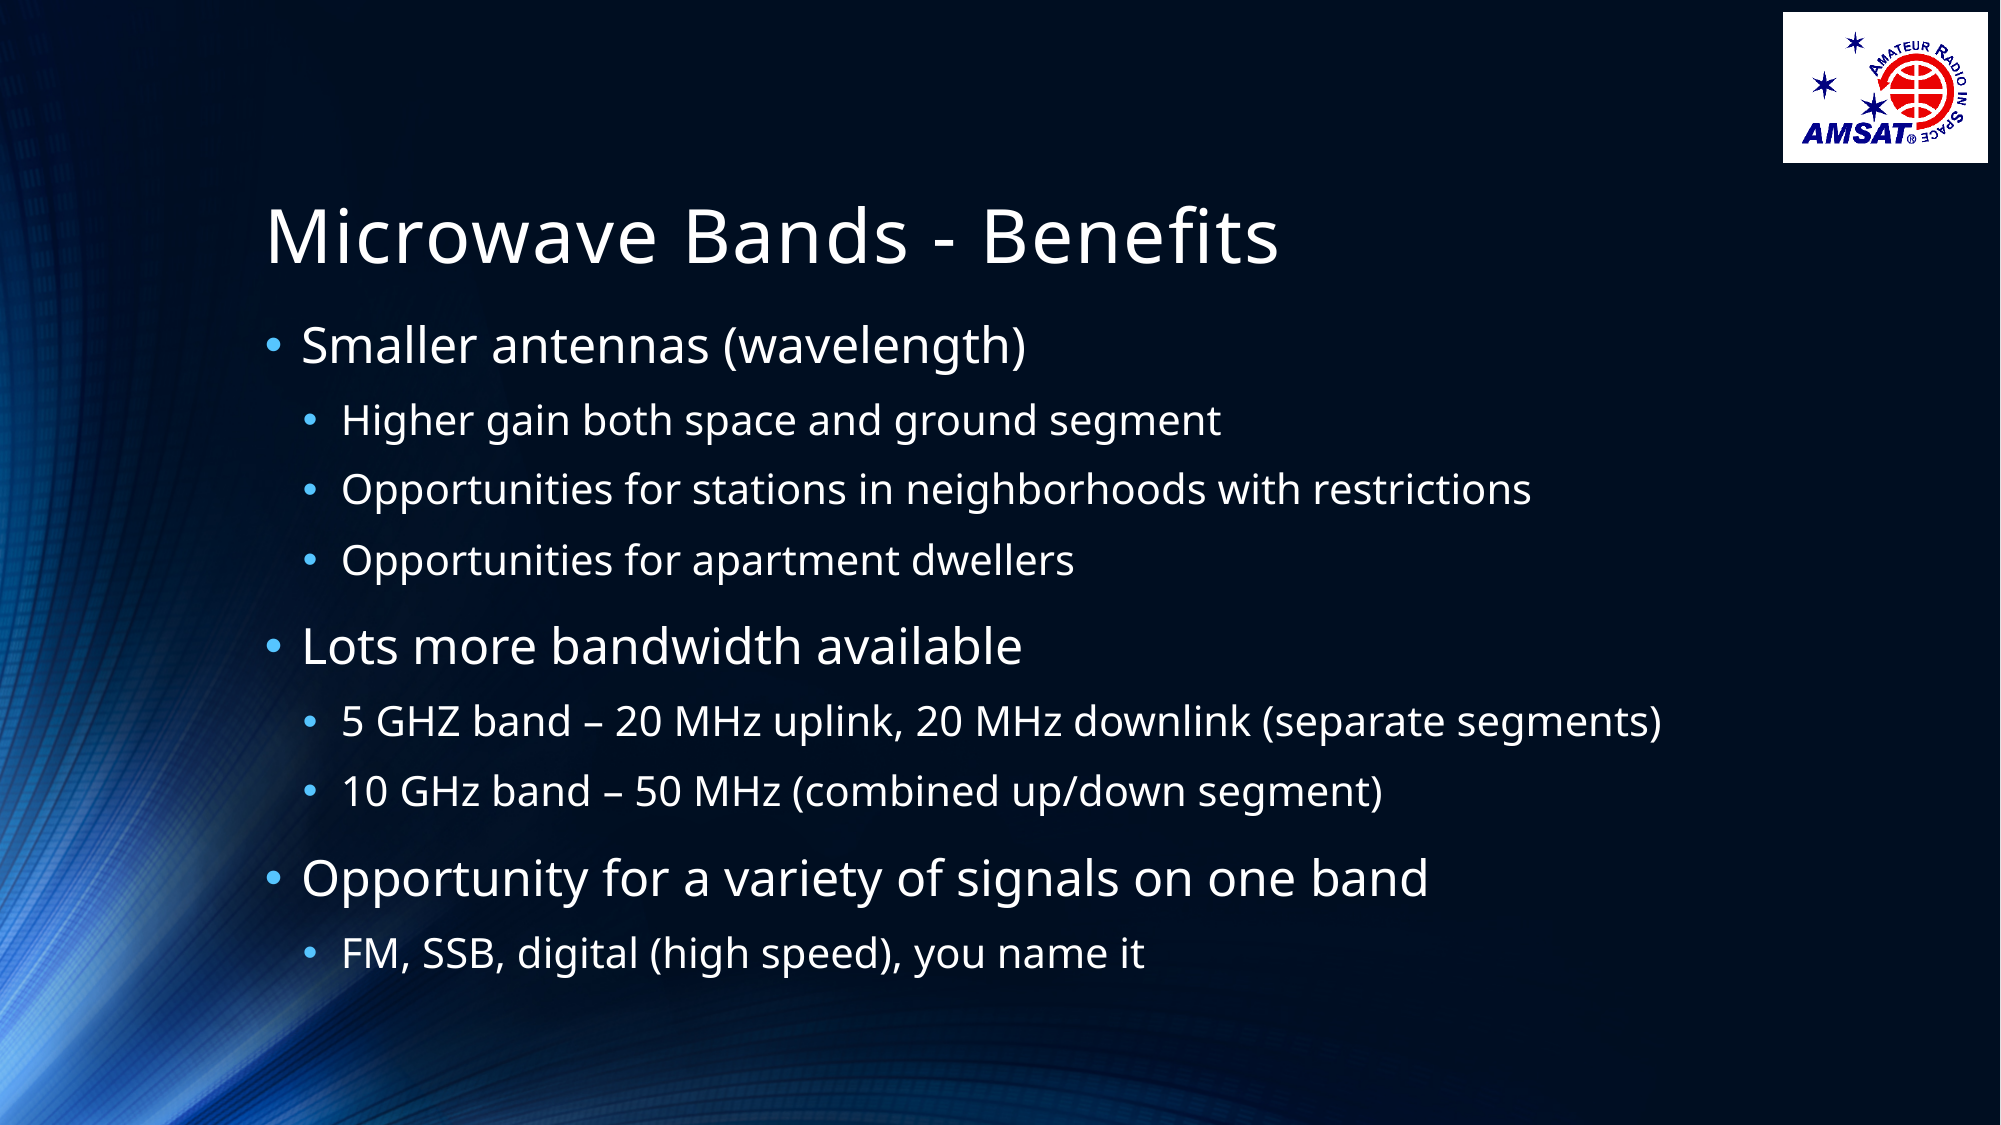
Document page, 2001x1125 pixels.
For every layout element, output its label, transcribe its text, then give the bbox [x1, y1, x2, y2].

picture [0, 0, 2001, 1125]
list Smaller antennas (wavelength) Higher gain both space and ground segment Opportunities for stations in neighborhoods with restrictions Opportunities for apartment dwellers Lots more bandwidth available 5 GHZ band – 20 MHz uplink, 20 MHz downlink (separate segments) 10 GHz band – 50 MHz (combined up/down segment) Opportunity for a variety of signals on one band FM, SSB, digital (high speed), you name it [249, 312, 1749, 988]
title Microwave Bands - Benefits [249, 62, 1751, 288]
